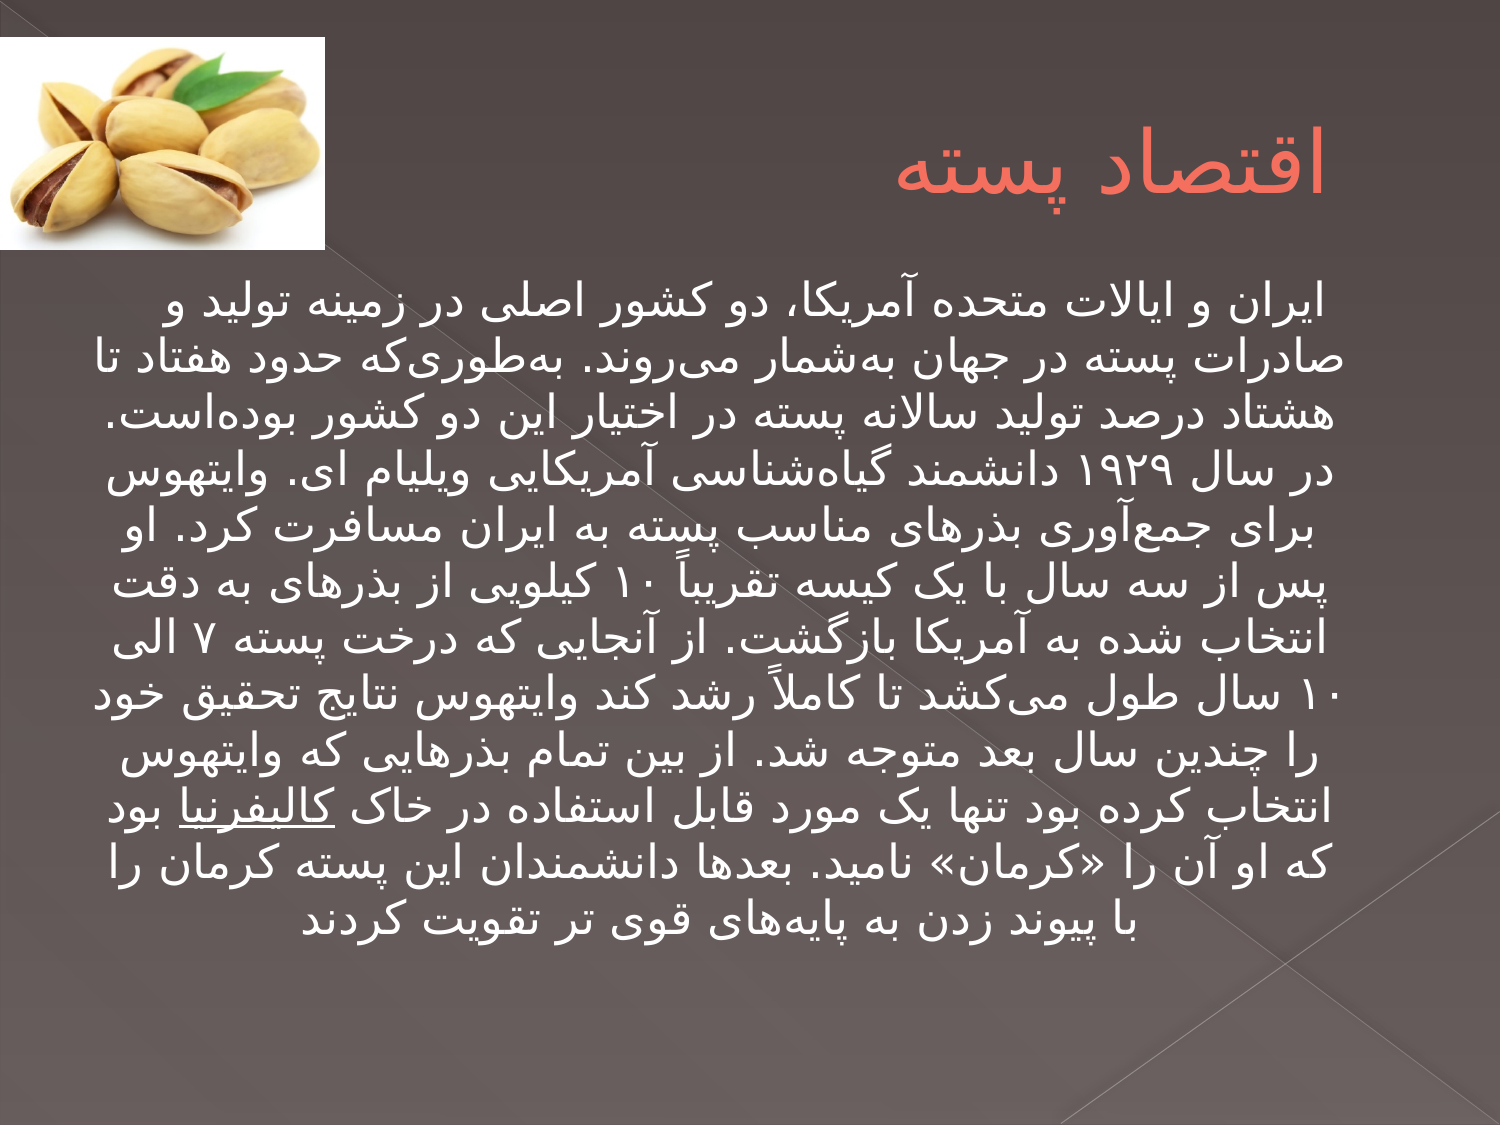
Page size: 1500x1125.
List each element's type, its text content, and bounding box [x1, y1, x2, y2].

list ایران و ایالات متحده آمریکا، دو کشور اصلی در زمینه تولید و صادرات پسته در جهان به‌شمار می‌روند. به‌طوری‌که حدود هفتاد تا هشتاد درصد تولید سالانه پسته در اختیار این دو کشور بوده‌است. در سال ۱۹۲۹ دانشمند گیاه‌شناسی آمریکایی ویلیام ای. وایتهوس برای جمع‌آوری بذرهای مناسب پسته به ایران مسافرت کرد. او پس از سه سال با یک کیسه تقریباً ۱۰ کیلویی از بذرهای به دقت انتخاب شده به آمریکا بازگشت. از آنجایی که درخت پسته ۷ الی ۱۰ سال طول می‌کشد تا کاملاً رشد کند وایتهوس نتایج تحقیق خود را چندین سال بعد متوجه شد. از بین تمام بذرهایی که وایتهوس انتخاب کرده بود تنها یک مورد قابل استفاده در خاک کالیفرنیا بود که او آن را «کرمان» نامید. بعدها دانشمندان این پسته کرمان را با پیوند زدن به پایه‌های قوی تر تقویت کردند [75, 262, 1425, 1013]
picture [0, 37, 326, 251]
title اقتصاد پسته [75, 43, 1425, 262]
